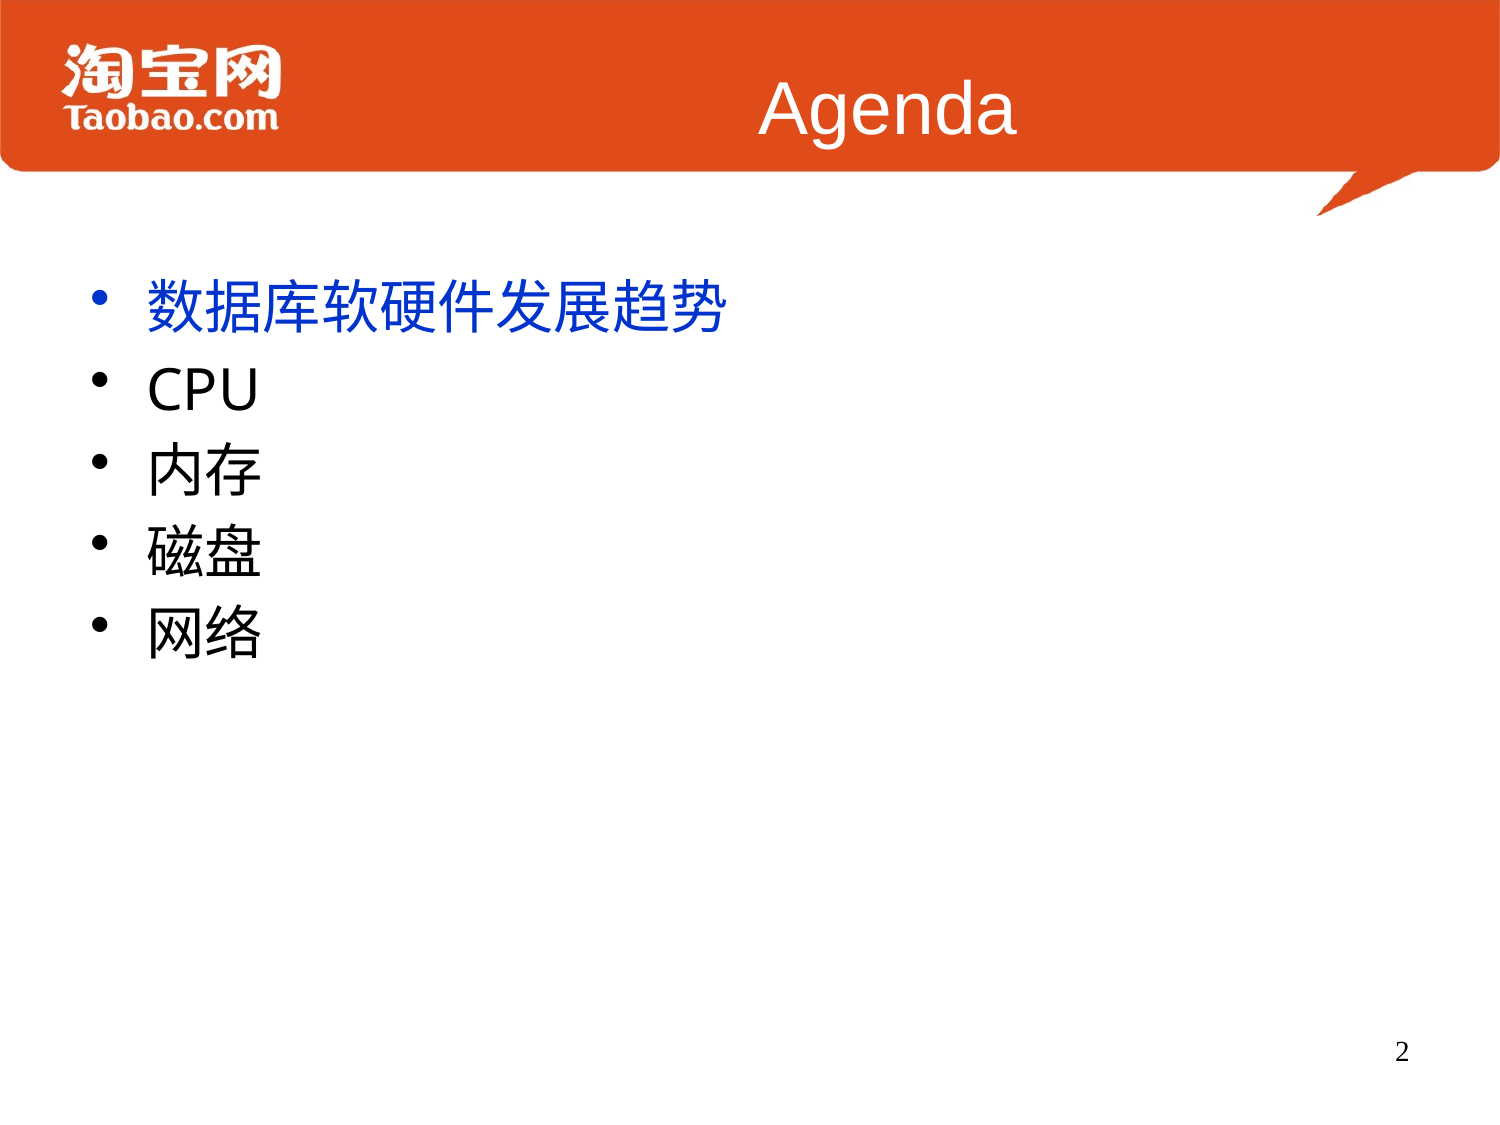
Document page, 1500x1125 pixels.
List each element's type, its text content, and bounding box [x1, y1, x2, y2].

title Agenda [351, 45, 1425, 164]
picture [0, 0, 1500, 216]
slide_number 2 [1074, 1024, 1426, 1103]
list 数据库软硬件发展趋势 CPU 内存 磁盘 网络 [74, 262, 1426, 1006]
